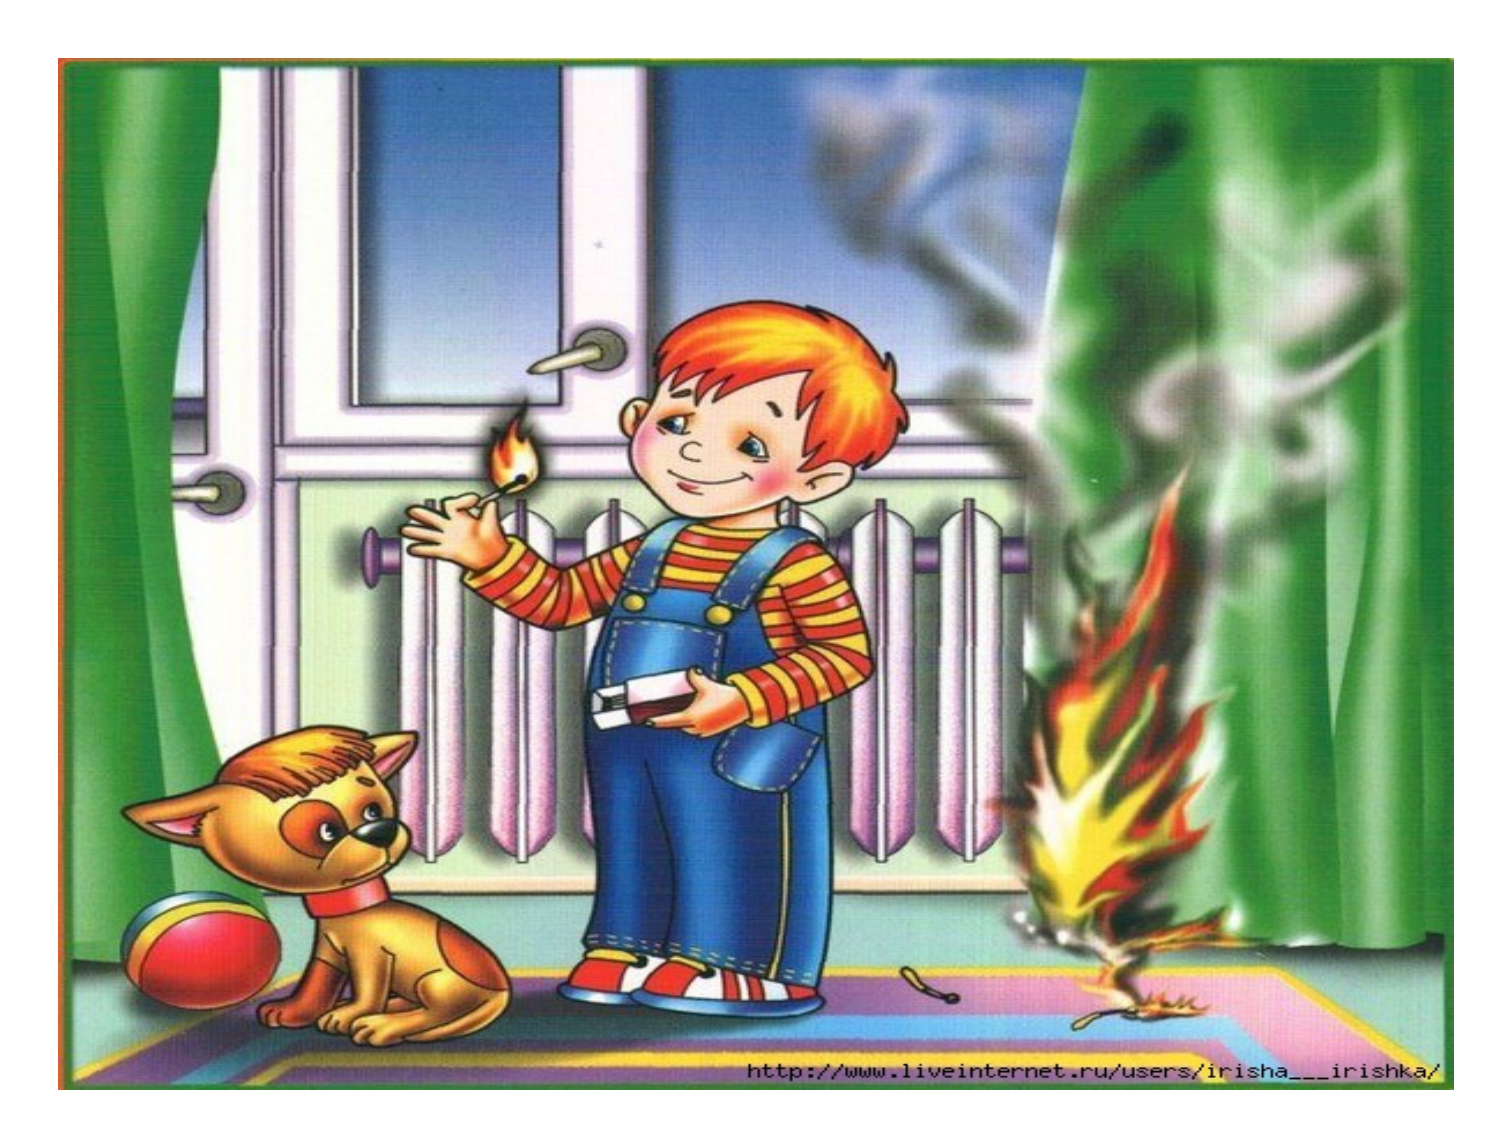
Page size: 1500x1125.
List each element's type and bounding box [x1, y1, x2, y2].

picture [58, 58, 1454, 1091]
